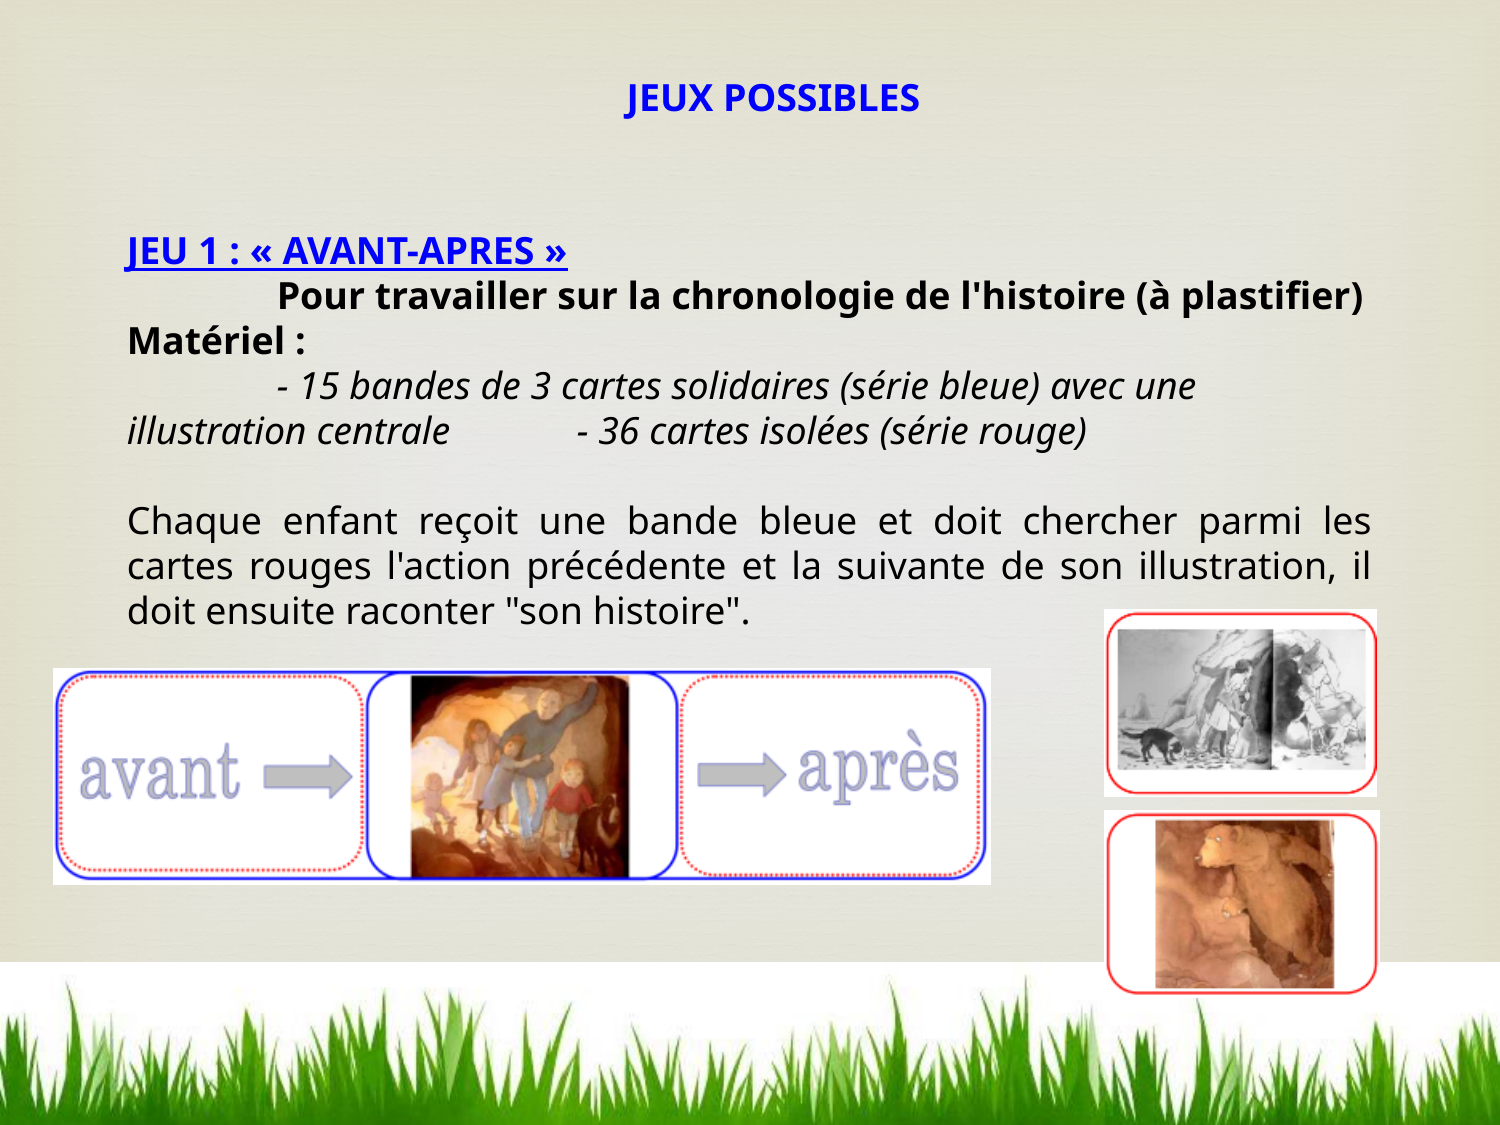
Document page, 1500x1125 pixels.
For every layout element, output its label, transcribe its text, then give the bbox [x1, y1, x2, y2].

text_box JEU 1 : « AVANT-APRES » Pour travailler sur la chronologie de l'histoire (à plastifier) Matériel : - 15 bandes de 3 cartes solidaires (série bleue) avec une illustration centrale - 36 cartes isolées (série rouge) Chaque enfant reçoit une bande bleue et doit chercher parmi les cartes rouges l'action précédente et la suivante de son illustration, il doit ensuite raconter "son histoire". [112, 219, 1388, 640]
picture [52, 668, 991, 886]
text_box JEUX POSSIBLES [277, 66, 1270, 127]
picture [0, 809, 1500, 1125]
picture [1103, 609, 1377, 797]
